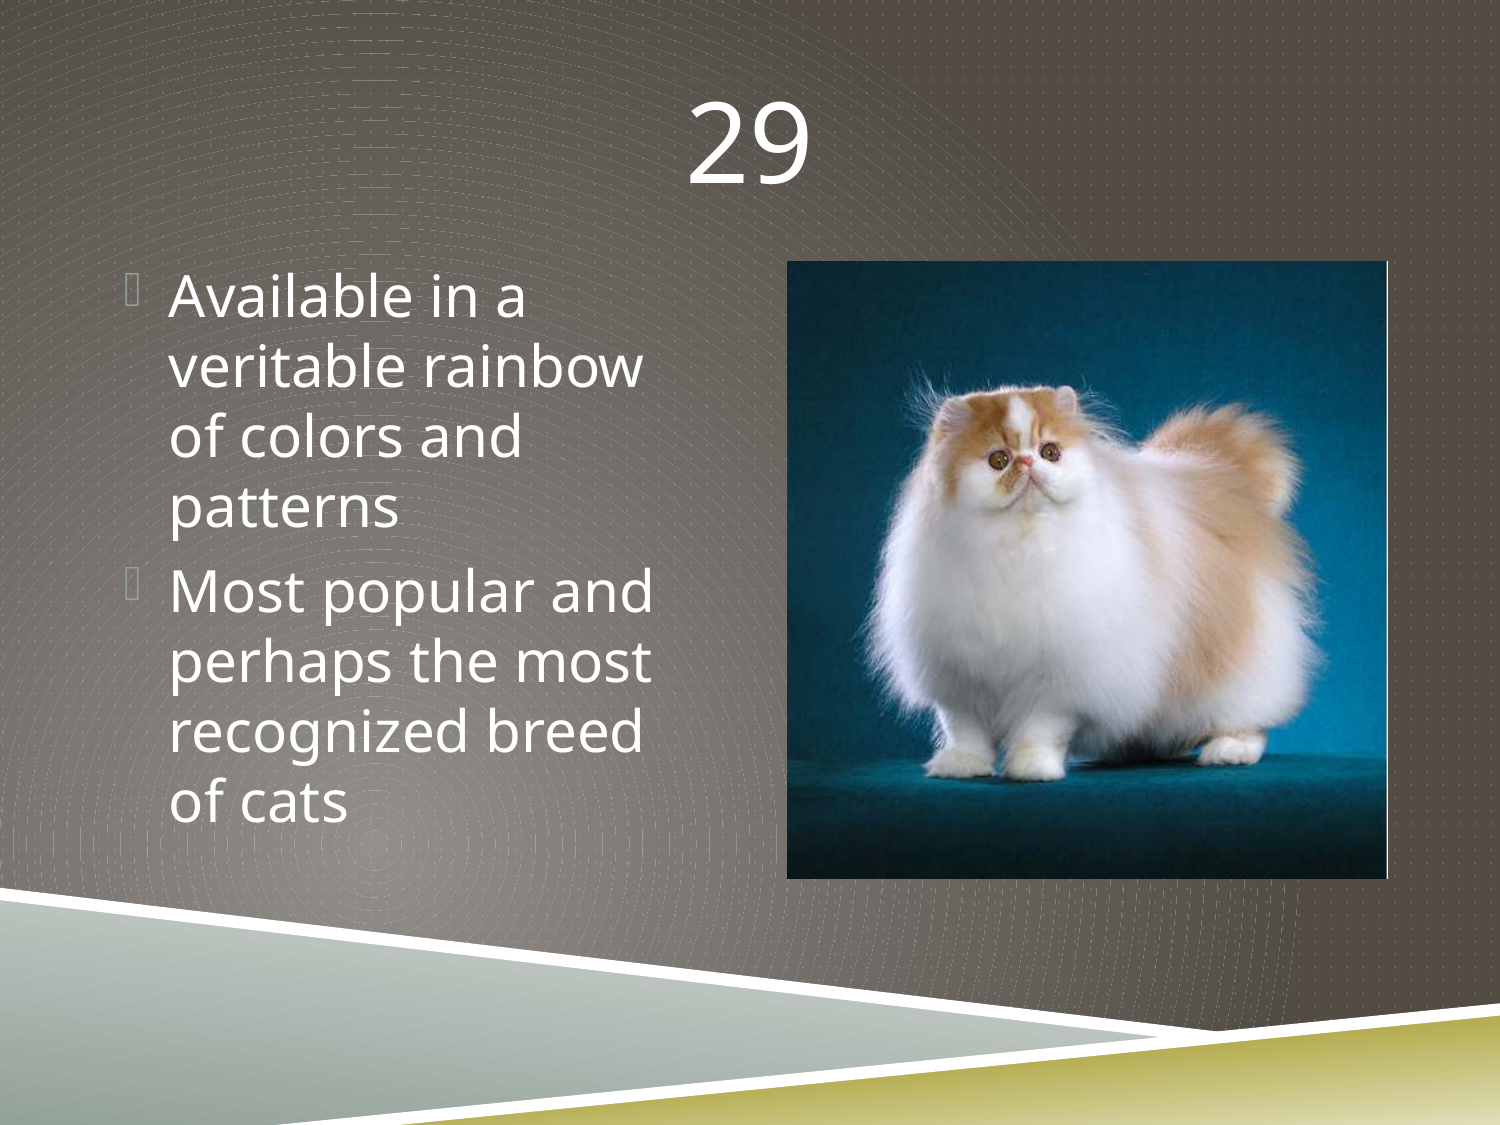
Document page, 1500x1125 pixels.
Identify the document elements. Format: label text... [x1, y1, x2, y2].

title 29 [112, 45, 1388, 233]
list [787, 261, 1388, 879]
list Available in a veritable rainbow of colors and patterns Most popular and perhaps the most recognized breed of cats [112, 251, 713, 888]
